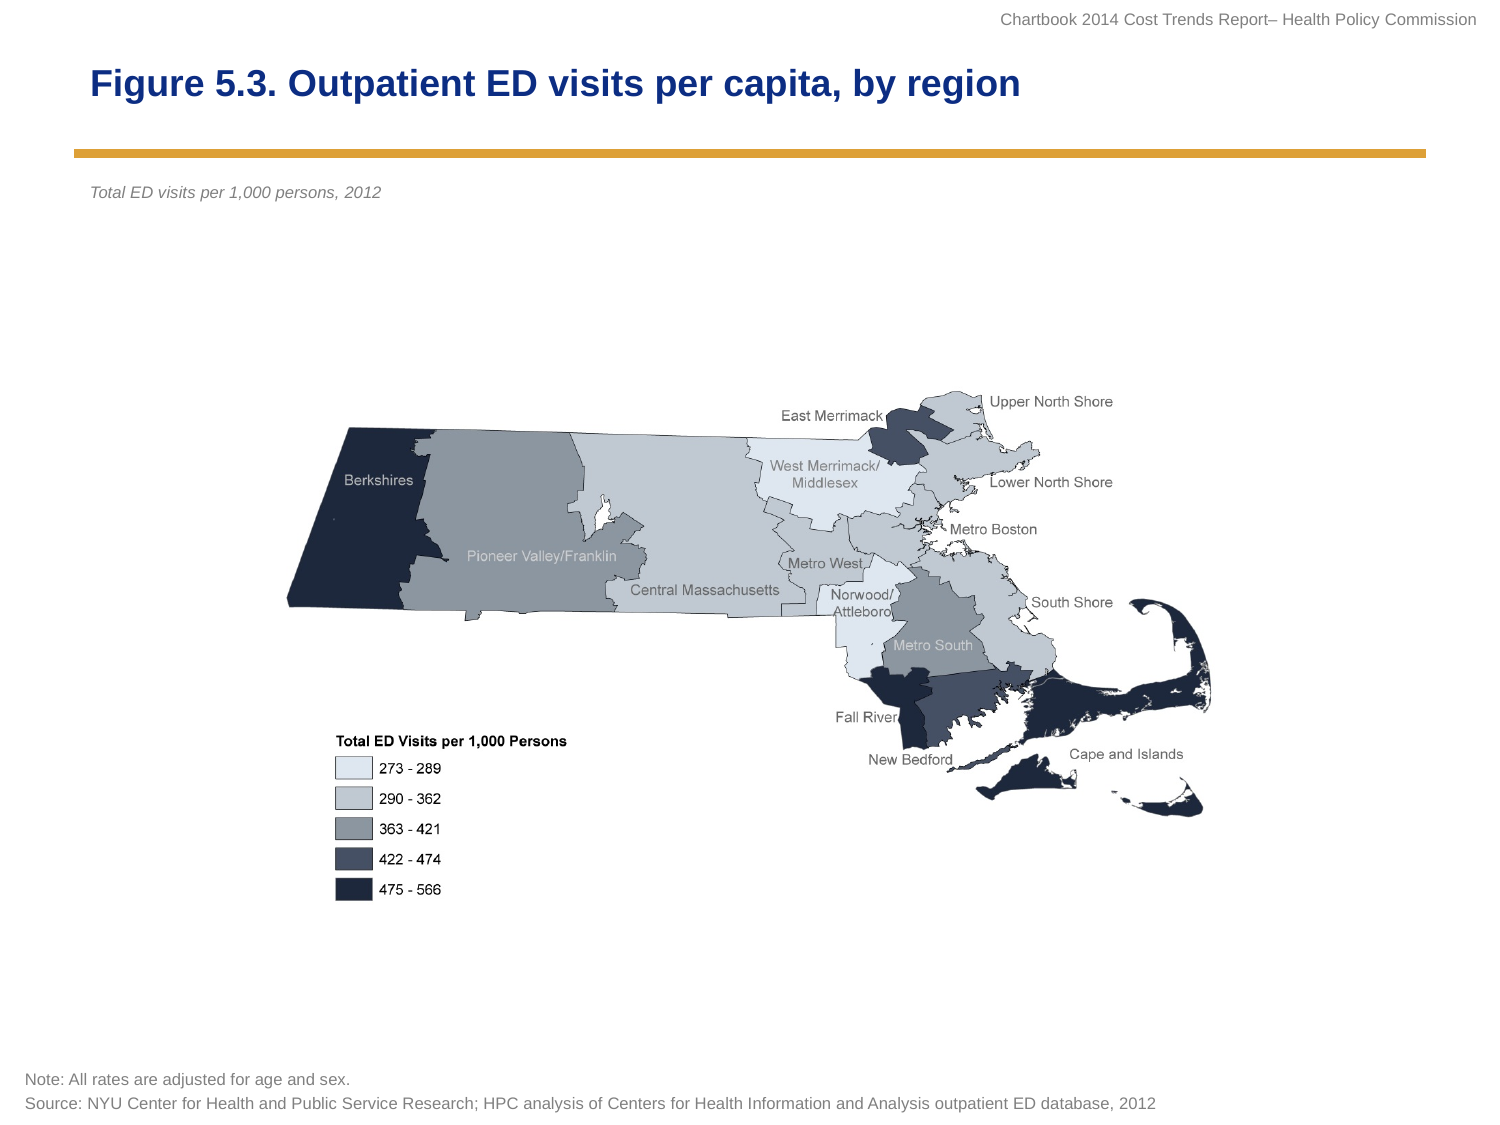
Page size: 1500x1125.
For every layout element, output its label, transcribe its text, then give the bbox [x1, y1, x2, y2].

list Note: All rates are adjusted for age and sex. Source: NYU Center for Health and Public Service Research; HPC analysis of Centers for Health Information and Analysis outpatient ED database, 2012 [24, 999, 1200, 1113]
list Total ED visits per 1,000 persons, 2012 [75, 174, 1425, 263]
title Figure 5.3. Outpatient ED visits per capita, by region [75, 24, 1425, 138]
picture [264, 249, 1236, 1001]
